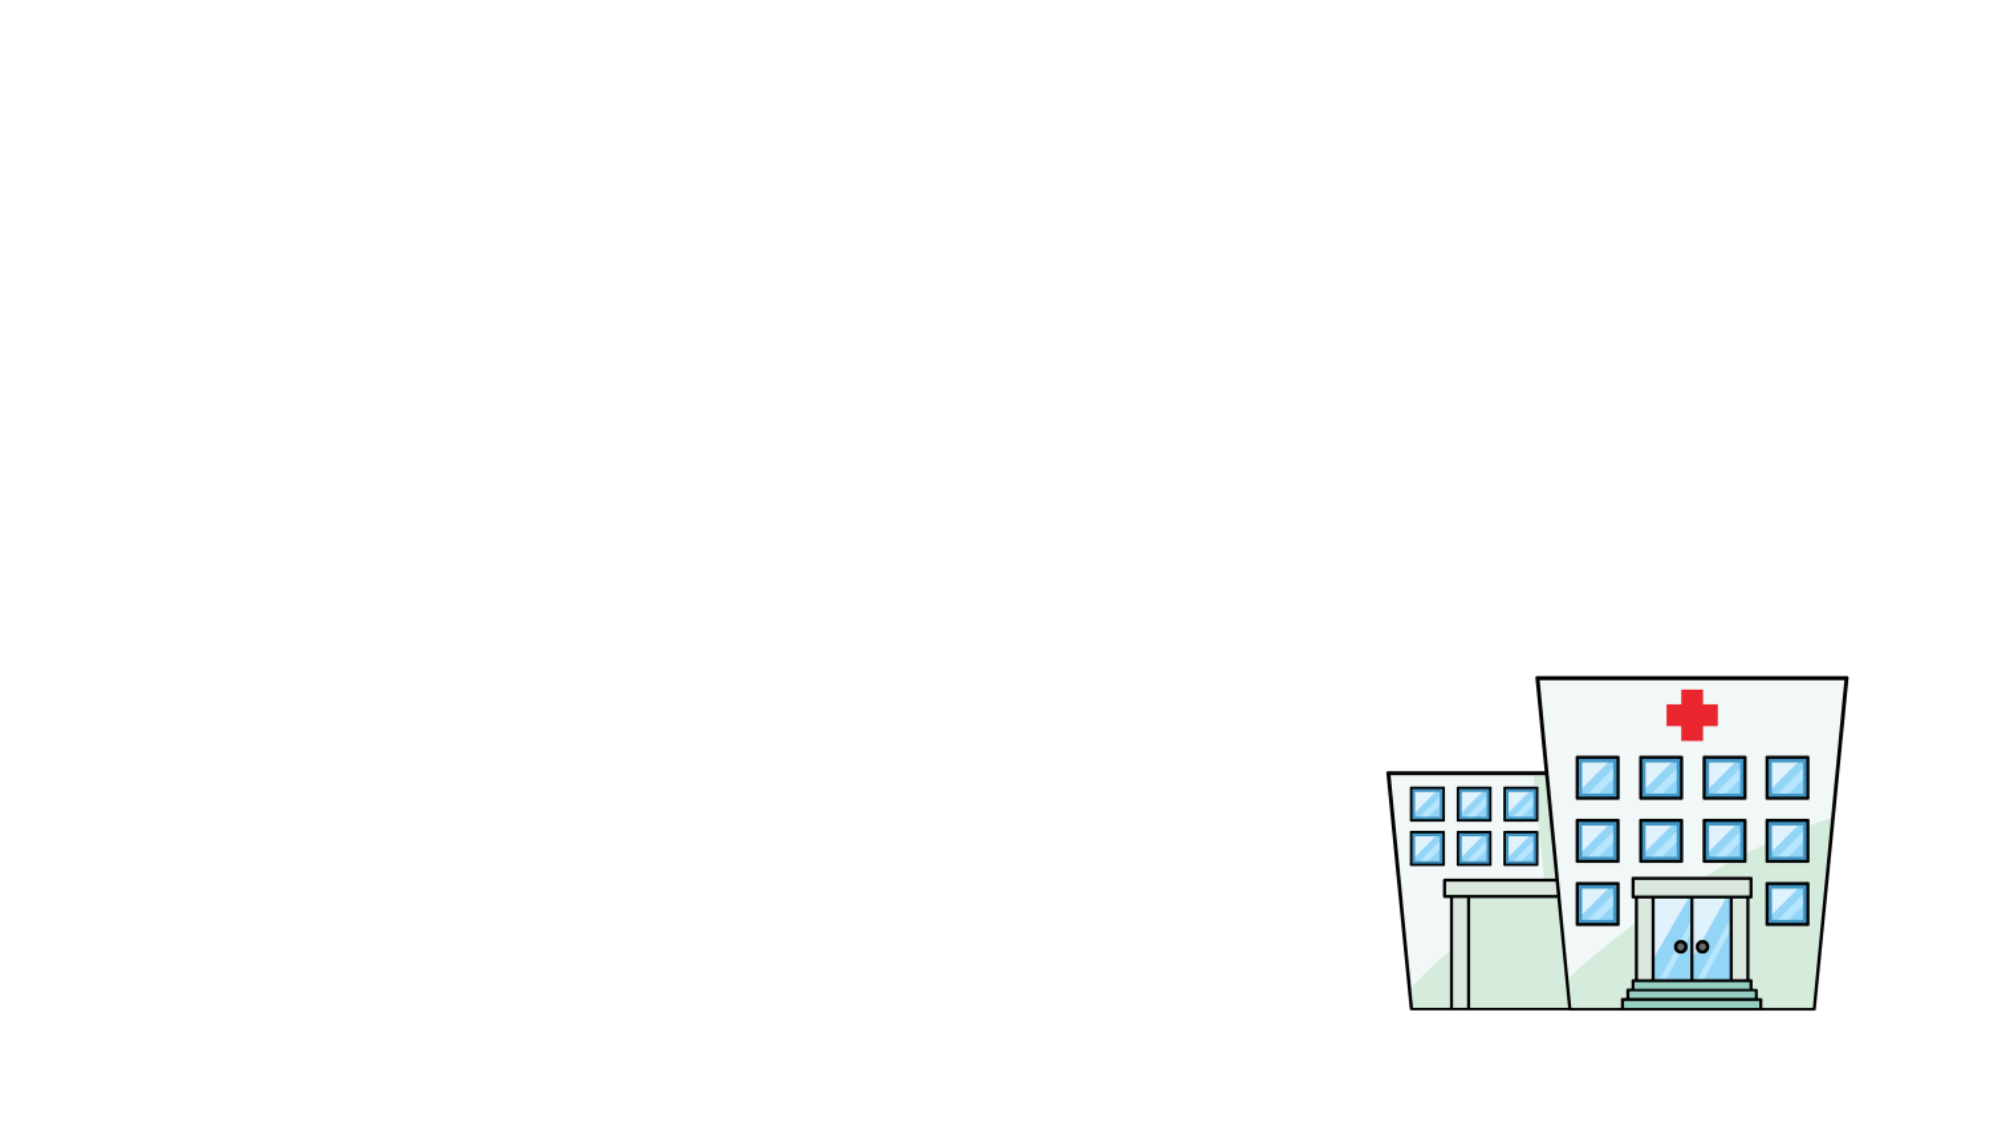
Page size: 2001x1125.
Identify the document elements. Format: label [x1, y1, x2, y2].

picture [1380, 670, 1851, 1020]
